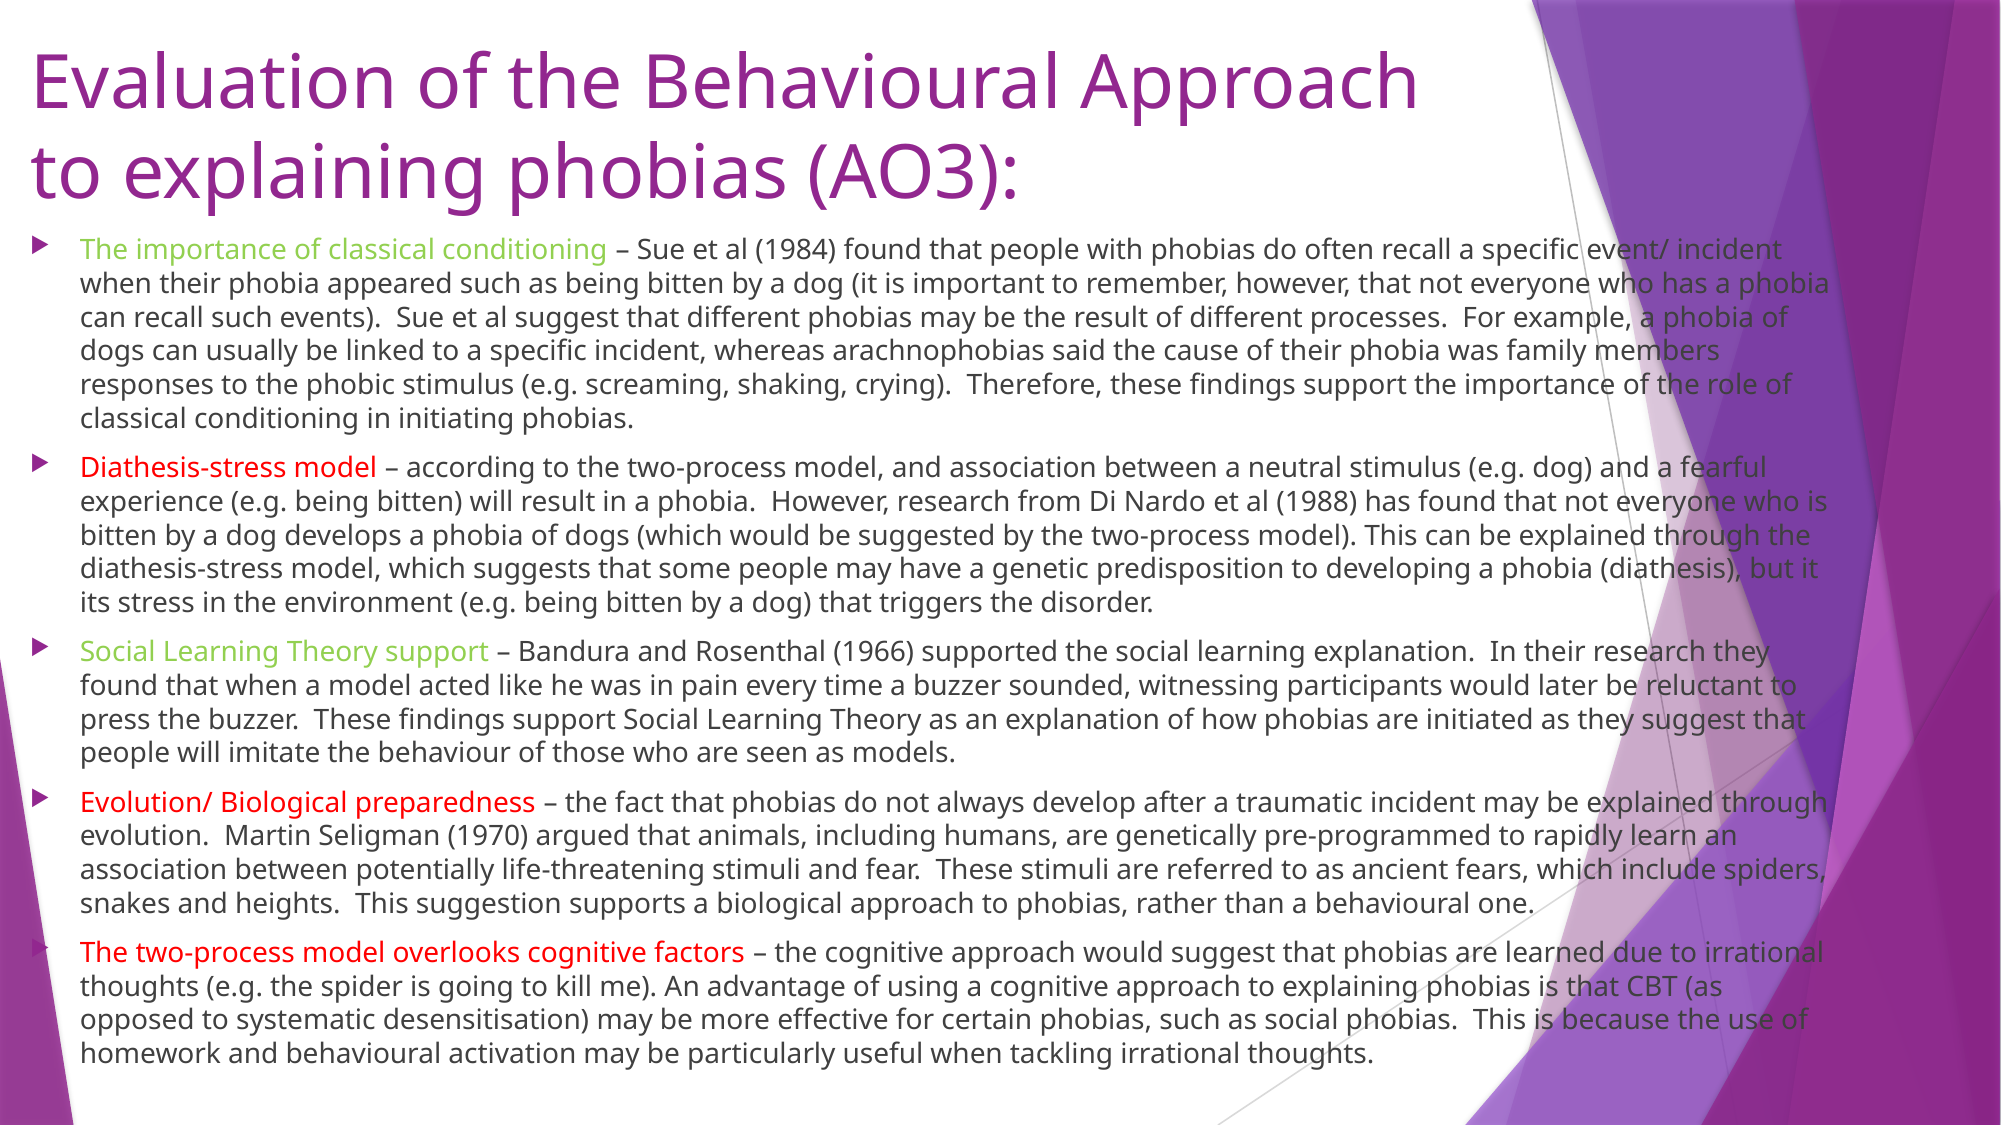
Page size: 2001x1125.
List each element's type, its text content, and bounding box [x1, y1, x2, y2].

list The importance of classical conditioning – Sue et al (1984) found that people with phobias do often recall a specific event/ incident when their phobia appeared such as being bitten by a dog (it is important to remember, however, that not everyone who has a phobia can recall such events). Sue et al suggest that different phobias may be the result of different processes. For example, a phobia of dogs can usually be linked to a specific incident, whereas arachnophobias said the cause of their phobia was family members responses to the phobic stimulus (e.g. screaming, shaking, crying). Therefore, these findings support the importance of the role of classical conditioning in initiating phobias. Diathesis-stress model – according to the two-process model, and association between a neutral stimulus (e.g. dog) and a fearful experience (e.g. being bitten) will result in a phobia. However, research from Di Nardo et al (1988) has found that not everyone who is bitten by a dog develops a phobia of dogs (which would be suggested by the two-process model). This can be explained through the diathesis-stress model, which suggests that some people may have a genetic predisposition to developing a phobia (diathesis), but it its stress in the environment (e.g. being bitten by a dog) that triggers the disorder. Social Learning Theory support – Bandura and Rosenthal (1966) supported the social learning explanation. In their research they found that when a model acted like he was in pain every time a buzzer sounded, witnessing participants would later be reluctant to press the buzzer. These findings support Social Learning Theory as an explanation of how phobias are initiated as they suggest that people will imitate the behaviour of those who are seen as models. Evolution/ Biological preparedness – the fact that phobias do not always develop after a traumatic incident may be explained through evolution. Martin Seligman (1970) argued that animals, including humans, are genetically pre-programmed to rapidly learn an association between potentially life-threatening stimuli and fear. These stimuli are referred to as ancient fears, which include spiders, snakes and heights. This suggestion supports a biological approach to phobias, rather than a behavioural one. The two-process model overlooks cognitive factors – the cognitive approach would suggest that phobias are learned due to irrational thoughts (e.g. the spider is going to kill me). An advantage of using a cognitive approach to explaining phobias is that CBT (as opposed to systematic desensitisation) may be more effective for certain phobias, such as social phobias. This is because the use of homework and behavioural activation may be particularly useful when tackling irrational thoughts. [15, 223, 1848, 1100]
title Evaluation of the Behavioural Approach to explaining phobias (AO3): [15, 25, 1522, 223]
